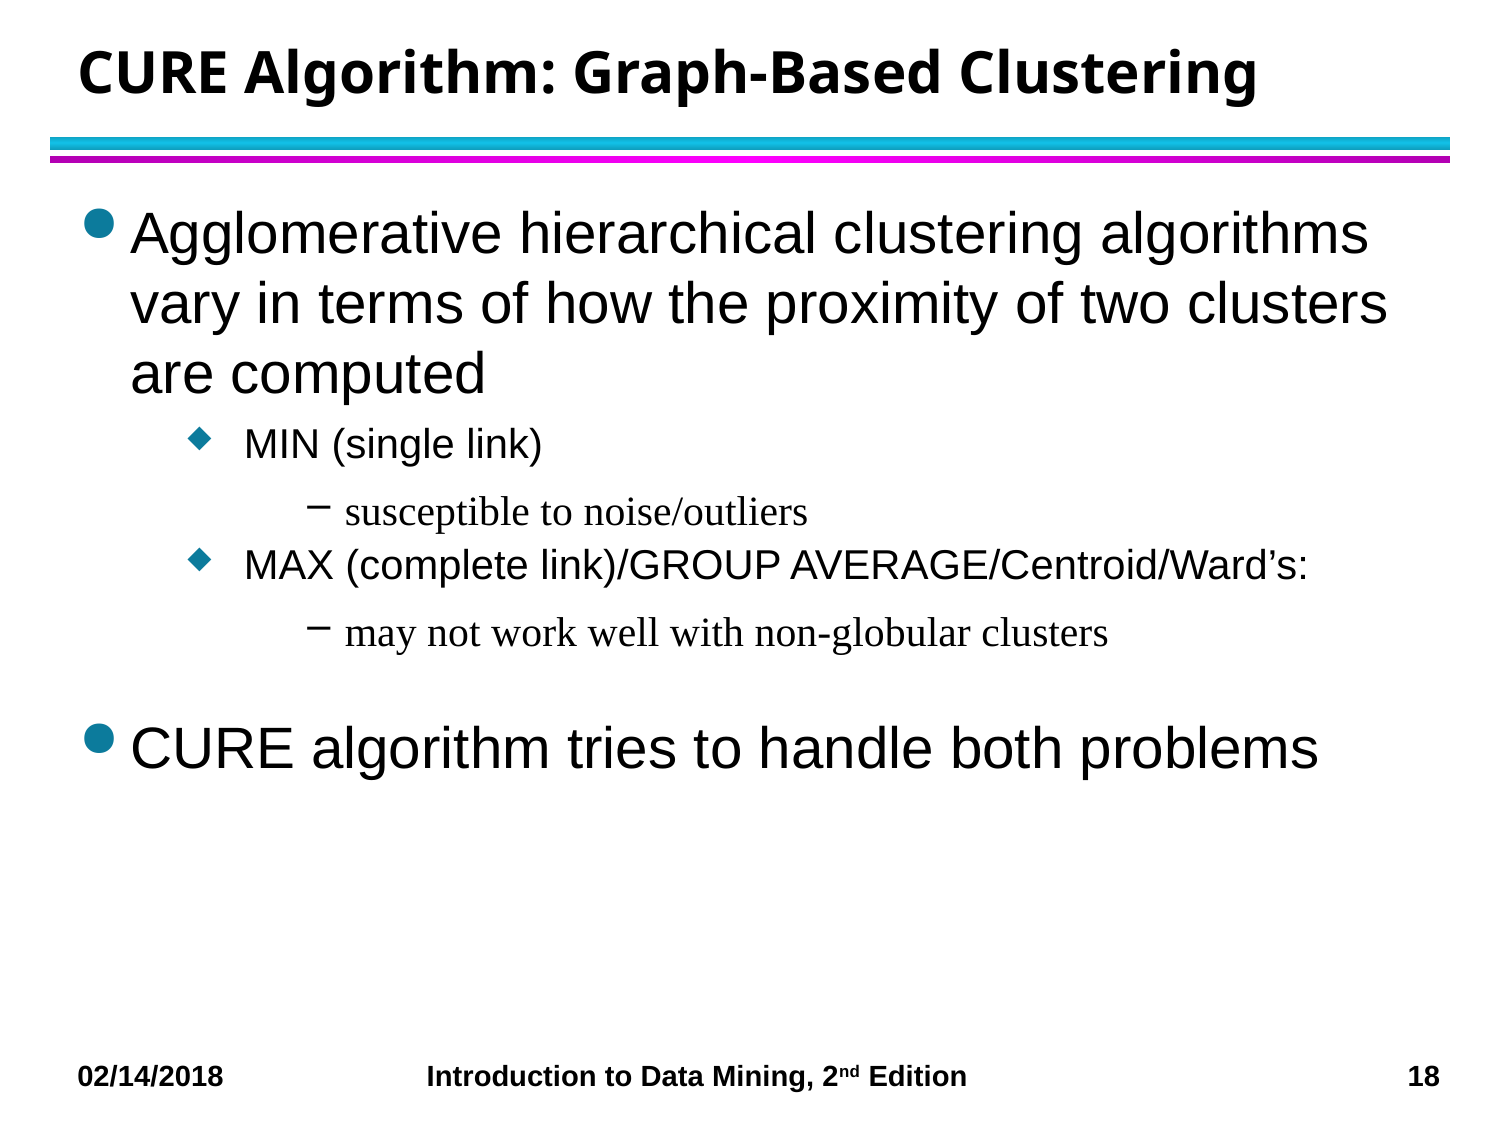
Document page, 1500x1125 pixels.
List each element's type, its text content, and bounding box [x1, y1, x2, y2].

list Agglomerative hierarchical clustering algorithms vary in terms of how the proximity of two clusters are computed MIN (single link) susceptible to noise/outliers MAX (complete link)/GROUP AVERAGE/Centroid/Ward’s: may not work well with non-globular clusters CURE algorithm tries to handle both problems [67, 187, 1432, 1038]
title CURE Algorithm: Graph-Based Clustering [62, 24, 1421, 113]
